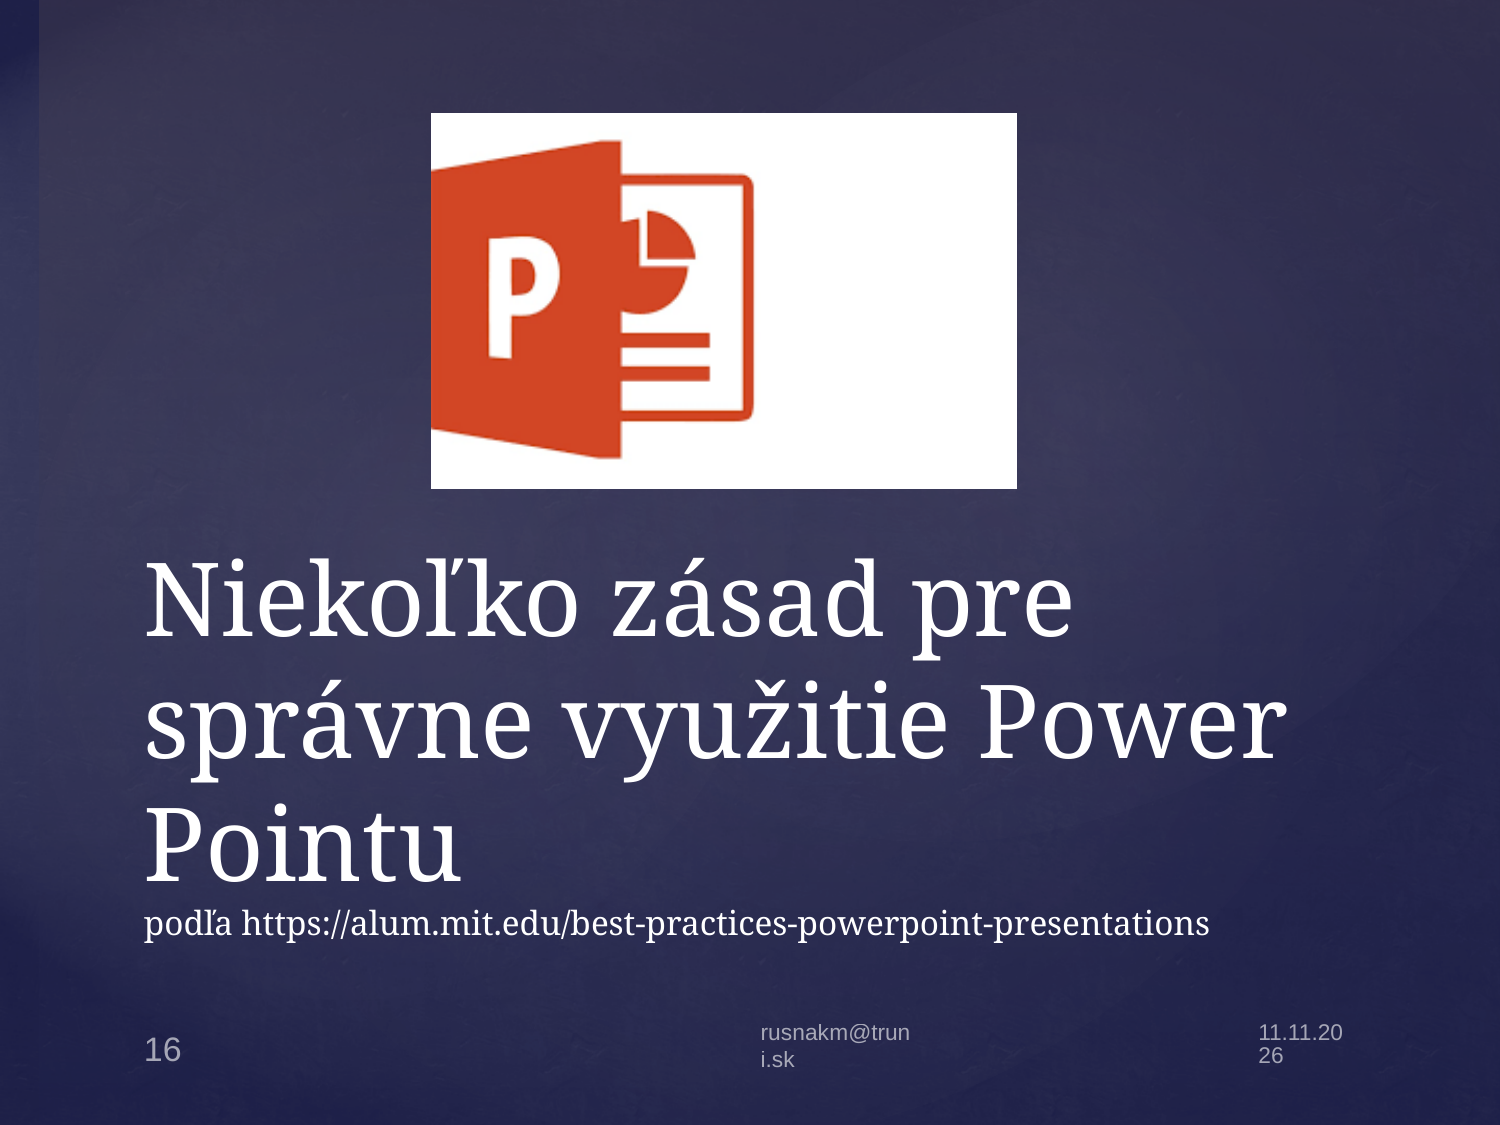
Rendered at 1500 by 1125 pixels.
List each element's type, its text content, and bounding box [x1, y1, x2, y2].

footer rusnakm@truni.sk [744, 1009, 932, 1070]
slide_number 16 [127, 1018, 250, 1070]
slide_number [1241, 1009, 1363, 1070]
title Niekoľko zásad pre správne využitie Power Pointu podľa https://alum.mit.edu/best-practices-powerpoint-presentations [127, 800, 1365, 950]
picture [430, 113, 1017, 490]
